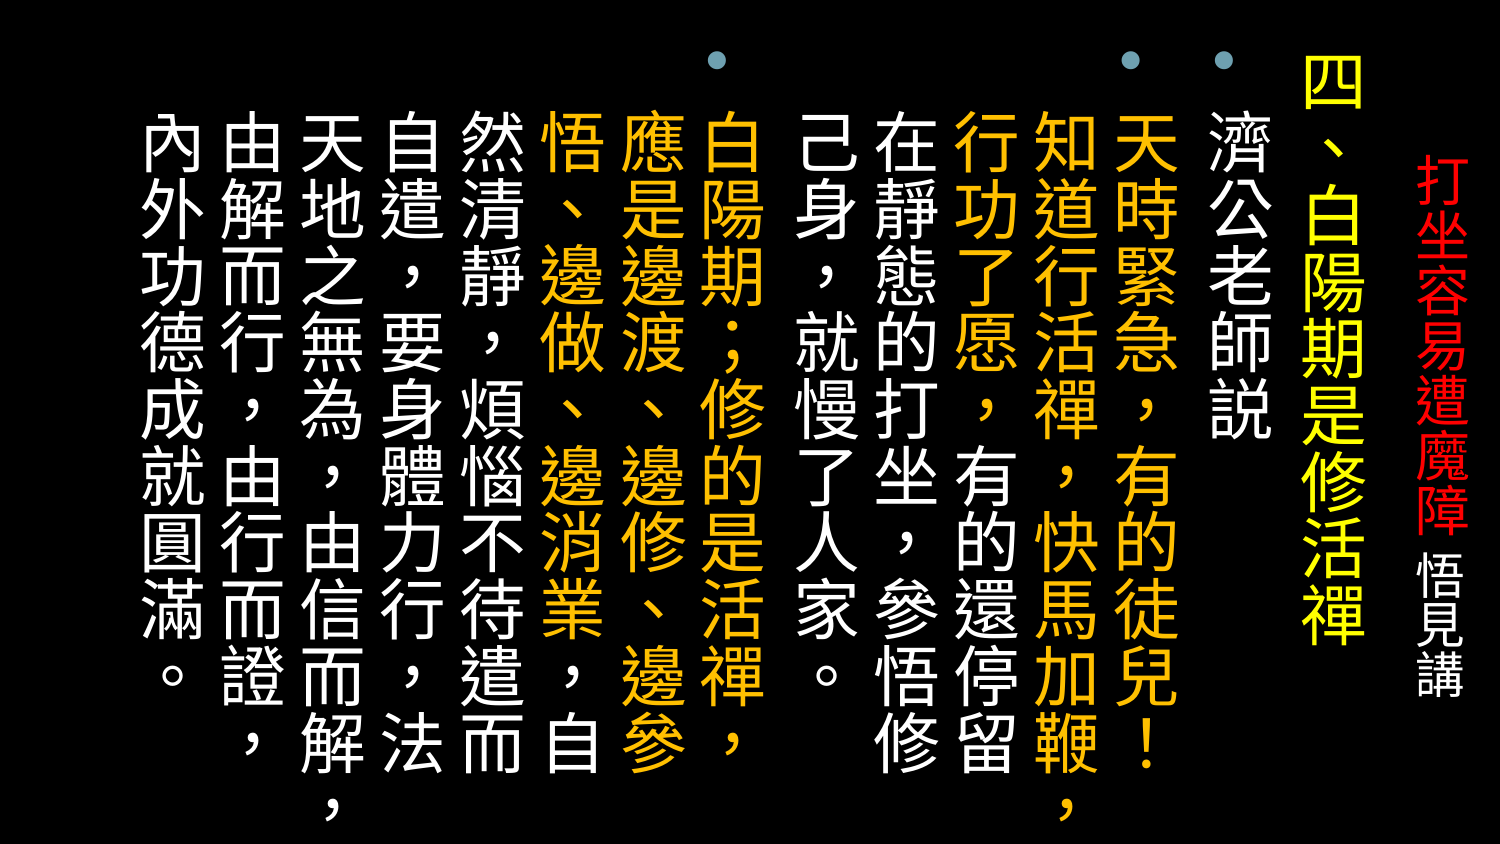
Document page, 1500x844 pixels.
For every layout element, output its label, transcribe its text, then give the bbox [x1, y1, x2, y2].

list 四、白陽期是修活禪 濟公老師説 天時緊急，有的徒兒！知道行活禪，快馬加鞭，行功了愿，有的還停留在靜態的打坐，參悟修己身，就慢了人家。 白陽期；修的是活禪，應是邊渡、邊修、邊參悟、邊做、邊消業，自然清靜，煩惱不待遣而自遣，要身體力行，法天地之無為，由信而解，由解而行，由行而證，內外功德成就圓滿。 [29, 27, 1388, 820]
title 打坐容易遭魔障 悟見講 [1399, 27, 1483, 825]
